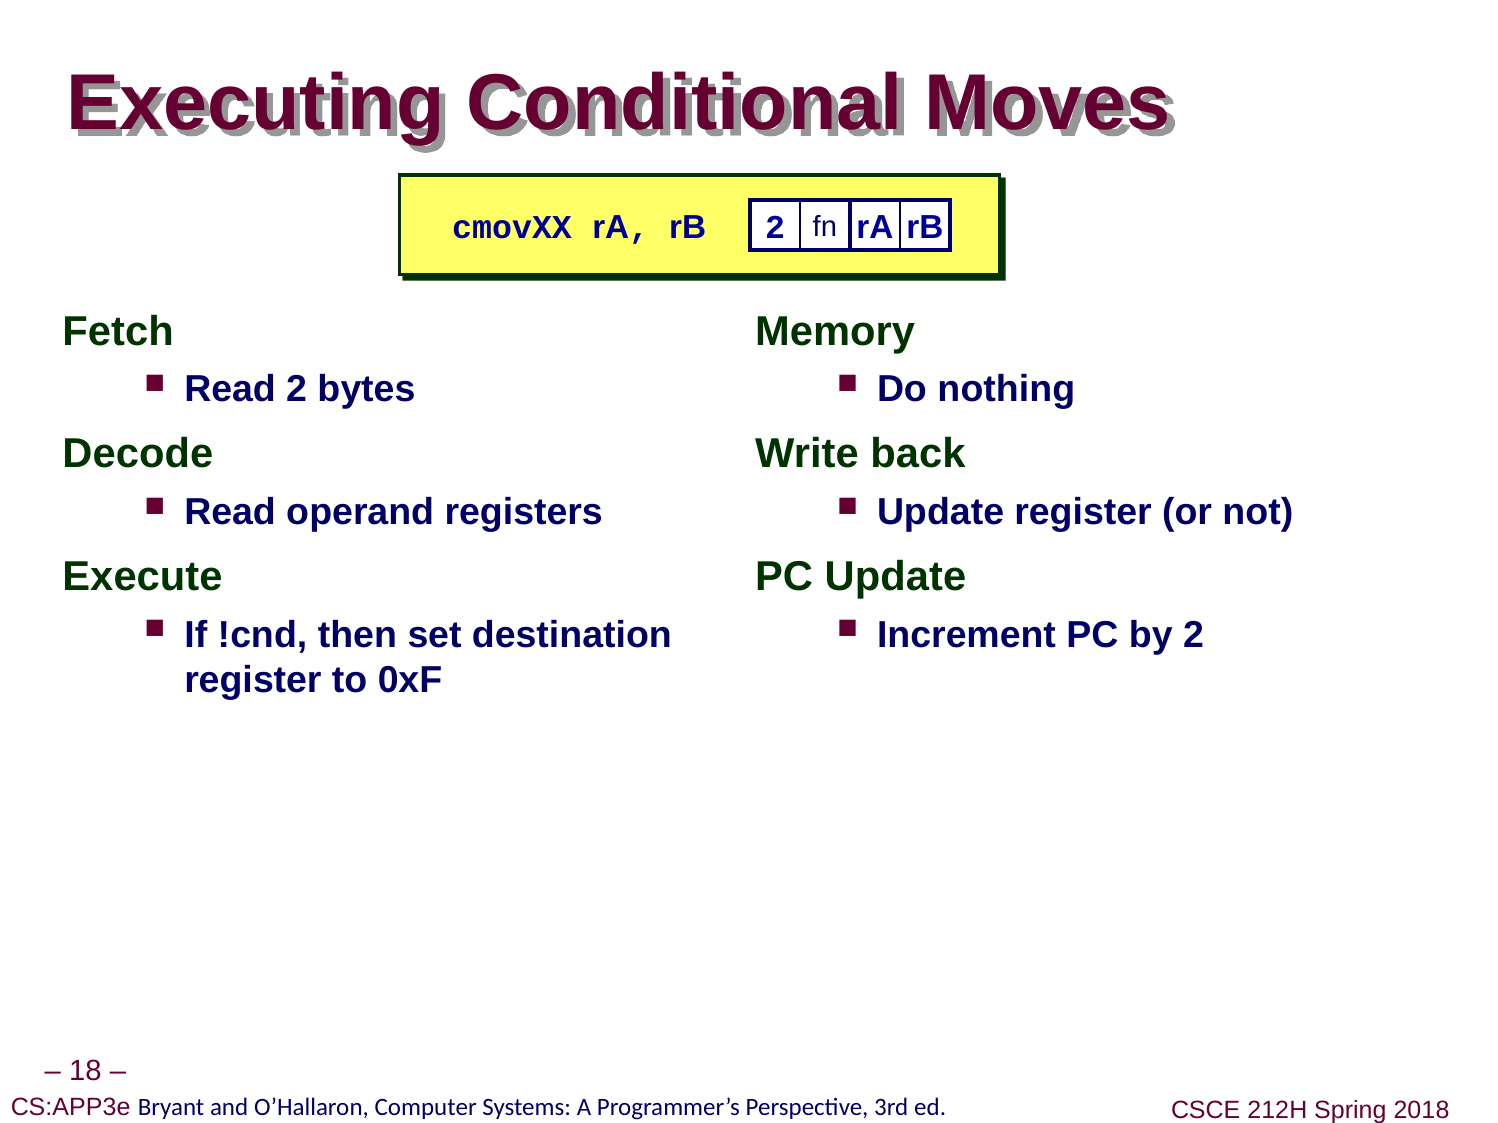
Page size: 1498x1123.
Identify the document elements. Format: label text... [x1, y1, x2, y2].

title Executing Conditional Moves [66, 40, 1495, 169]
list Fetch Read 2 bytes Decode Read operand registers Execute If !cnd, then set destination register to 0xF [47, 299, 716, 1056]
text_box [399, 174, 1001, 276]
list Memory Do nothing Write back Update register (or not) PC Update Increment PC by 2 [740, 299, 1409, 1056]
